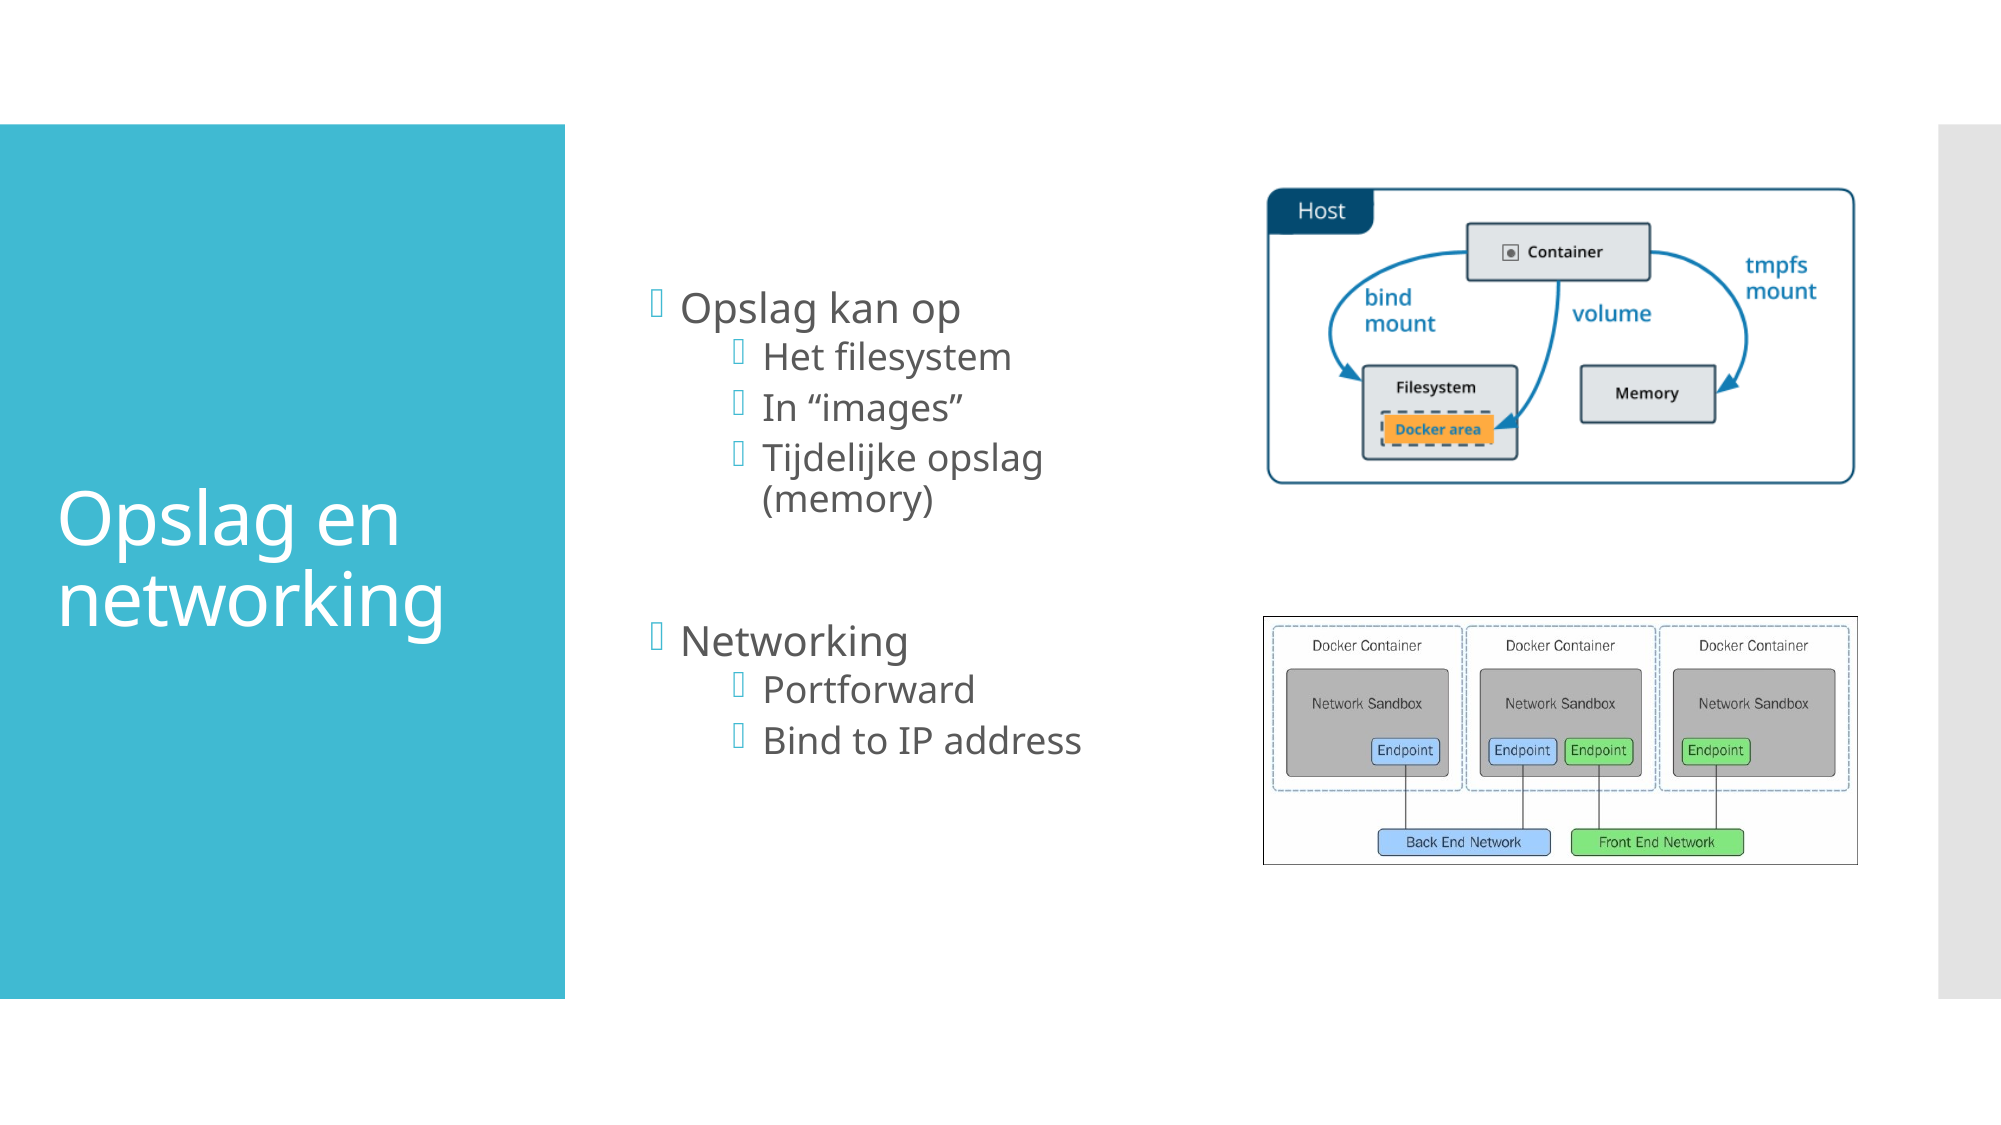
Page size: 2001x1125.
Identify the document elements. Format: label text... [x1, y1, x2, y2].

picture [1263, 184, 1858, 486]
title Opslag en networking [41, 184, 525, 940]
picture [1263, 616, 1858, 865]
list Opslag kan op Het filesystem In “images” Tijdelijke opslag (memory) Networking Portforward Bind to IP address [634, 125, 1223, 1000]
